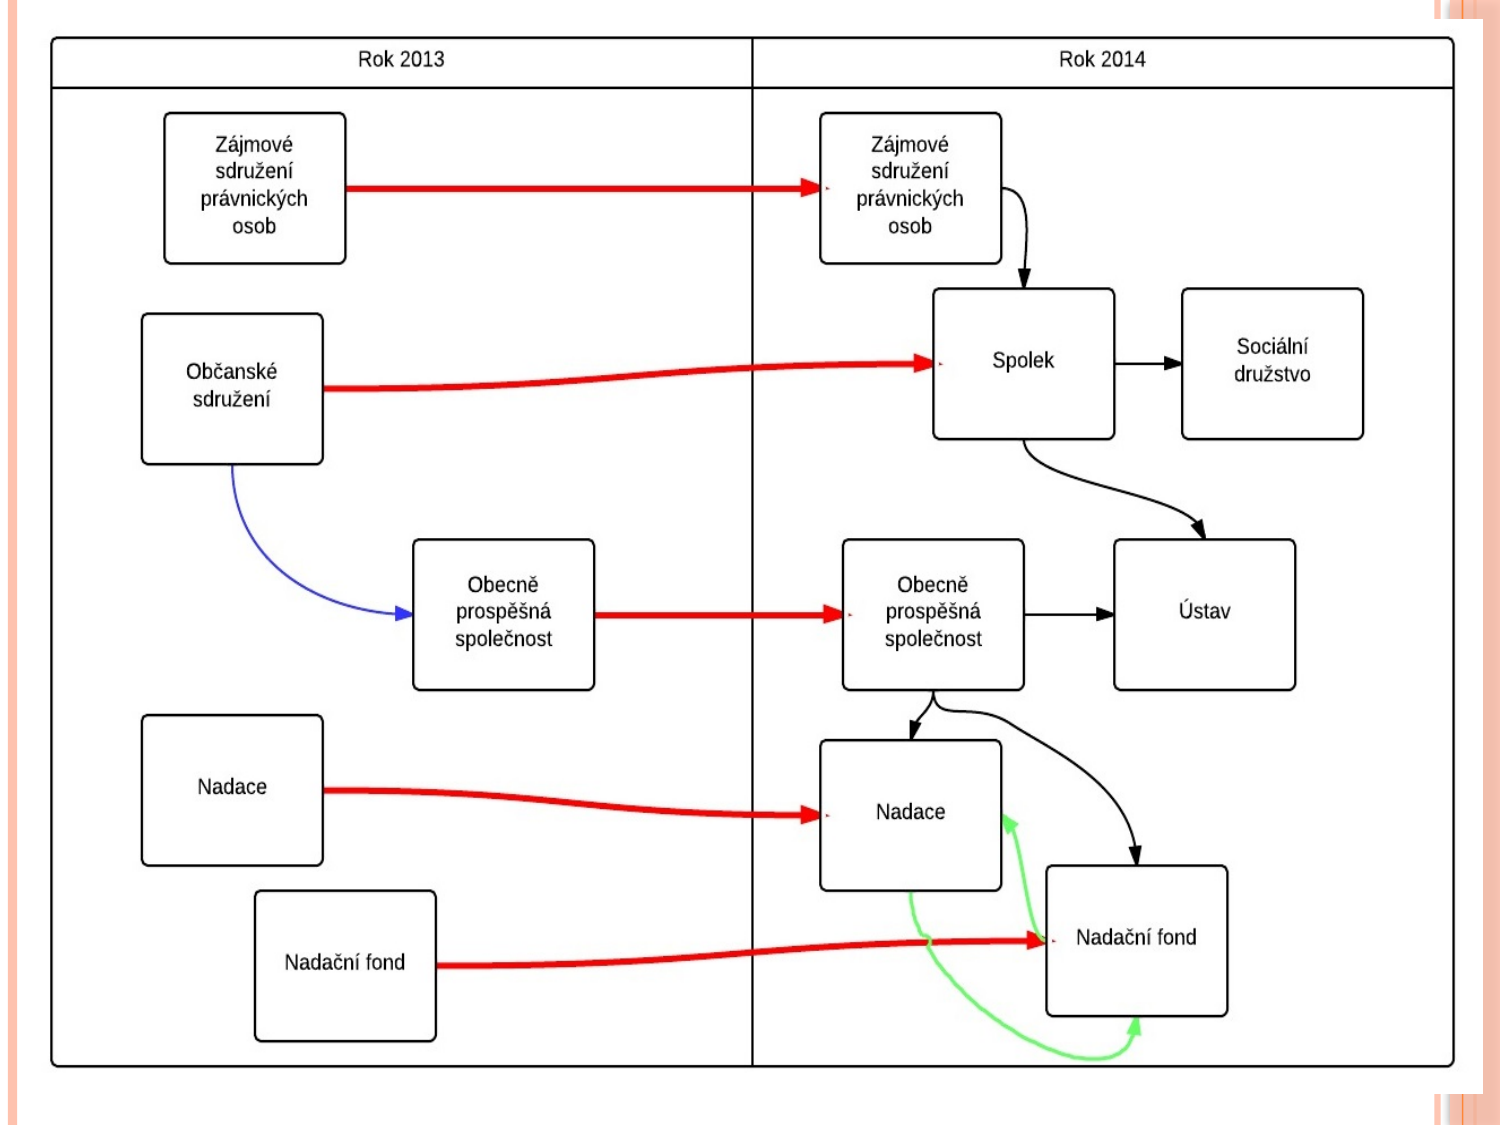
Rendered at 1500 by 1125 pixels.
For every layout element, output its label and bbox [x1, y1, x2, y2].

list [38, 18, 1484, 1095]
